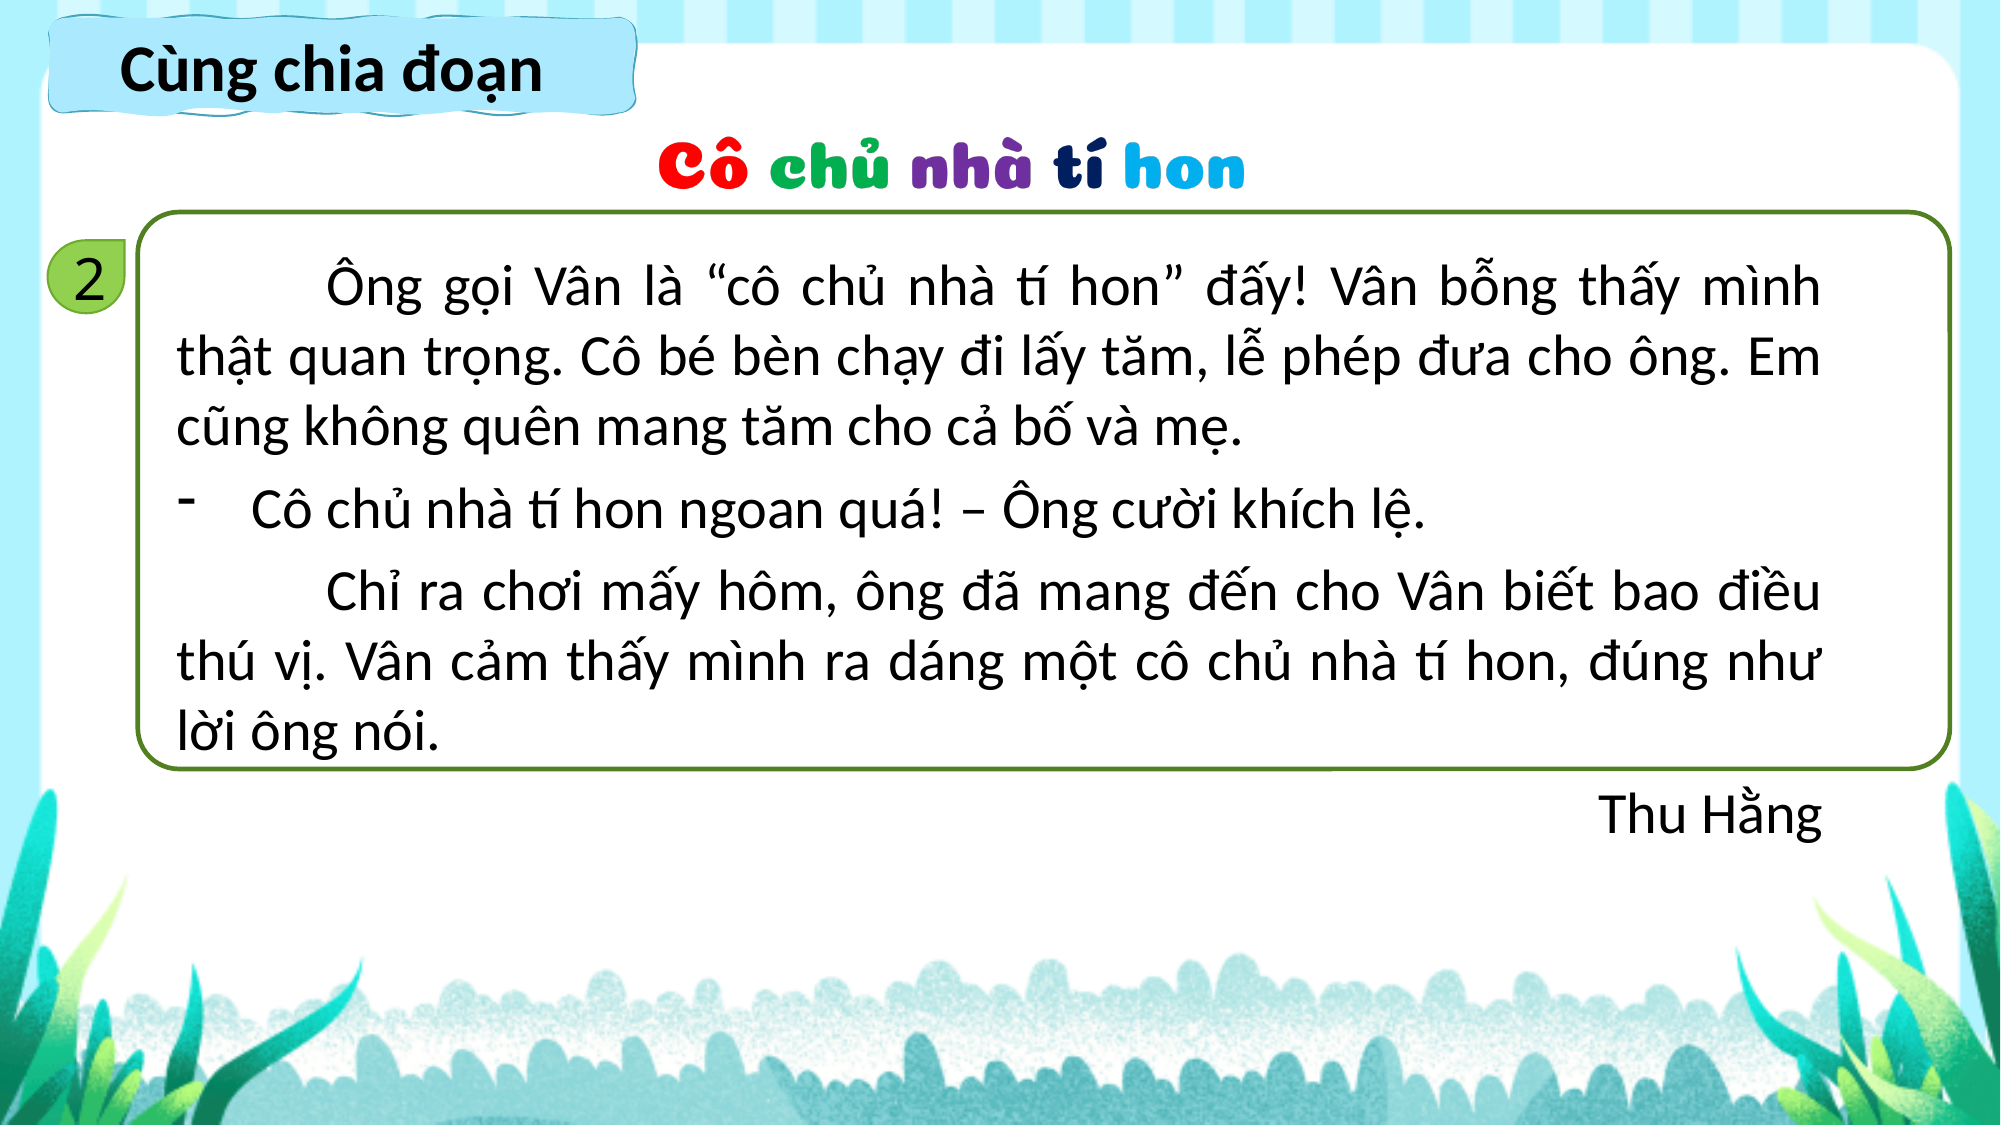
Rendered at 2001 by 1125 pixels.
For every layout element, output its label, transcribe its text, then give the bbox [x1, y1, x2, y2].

text_box [137, 212, 1950, 769]
picture [0, 0, 2001, 1125]
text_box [48, 17, 636, 114]
text_box 2 [47, 240, 125, 314]
text_box Ông gọi Vân là “cô chủ nhà tí hon” đấy! Vân bỗng thấy mình thật quan trọng. Cô bé bèn chạy đi lấy tăm, lễ phép đưa cho ông. Em cũng không quên mang tăm cho cả bố và mẹ. Cô chủ nhà tí hon ngoan quá! – Ông cười khích lệ. Chỉ ra chơi mấy hôm, ông đã mang đến cho Vân biết bao điều thú vị. Vân cảm thấy mình ra dáng một cô chủ nhà tí hon, đúng như lời ông nói. Thu Hằng [162, 766, 1839, 853]
